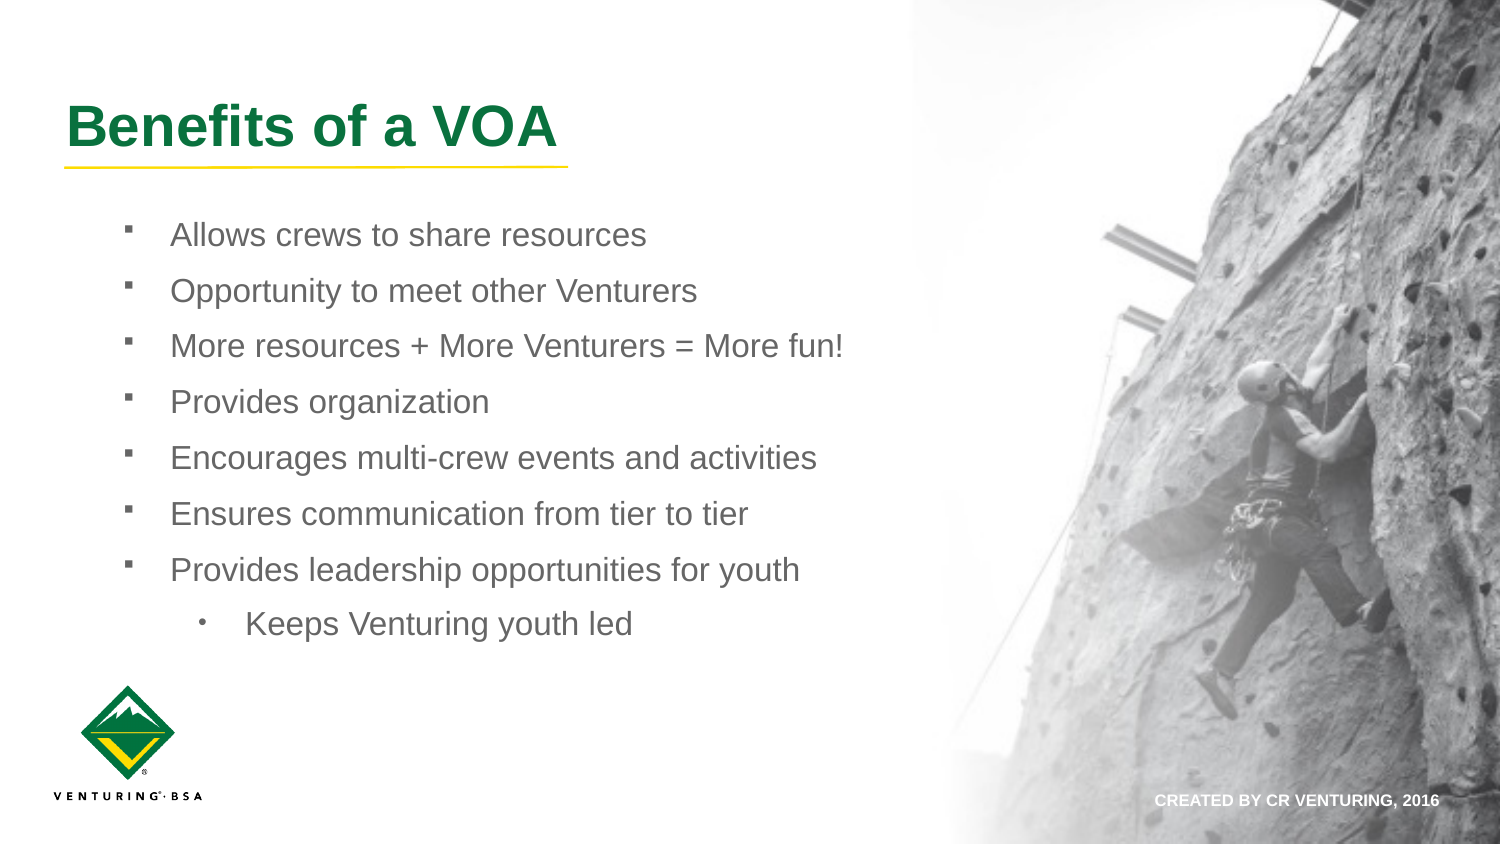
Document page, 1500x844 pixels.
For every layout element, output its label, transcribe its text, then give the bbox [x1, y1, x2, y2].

text_box CREATED BY CR VENTURING, 2016 [891, 774, 1455, 805]
picture [0, 0, 1500, 844]
text_box Allows crews to share resources Opportunity to meet other Venturers More resources + More Venturers = More fun! Provides organization Encourages multi-crew events and activities Ensures communication from tier to tier Provides leadership opportunities for youth Keeps Venturing youth led [64, 191, 1202, 683]
text_box Benefits of a VOA [51, 72, 994, 167]
